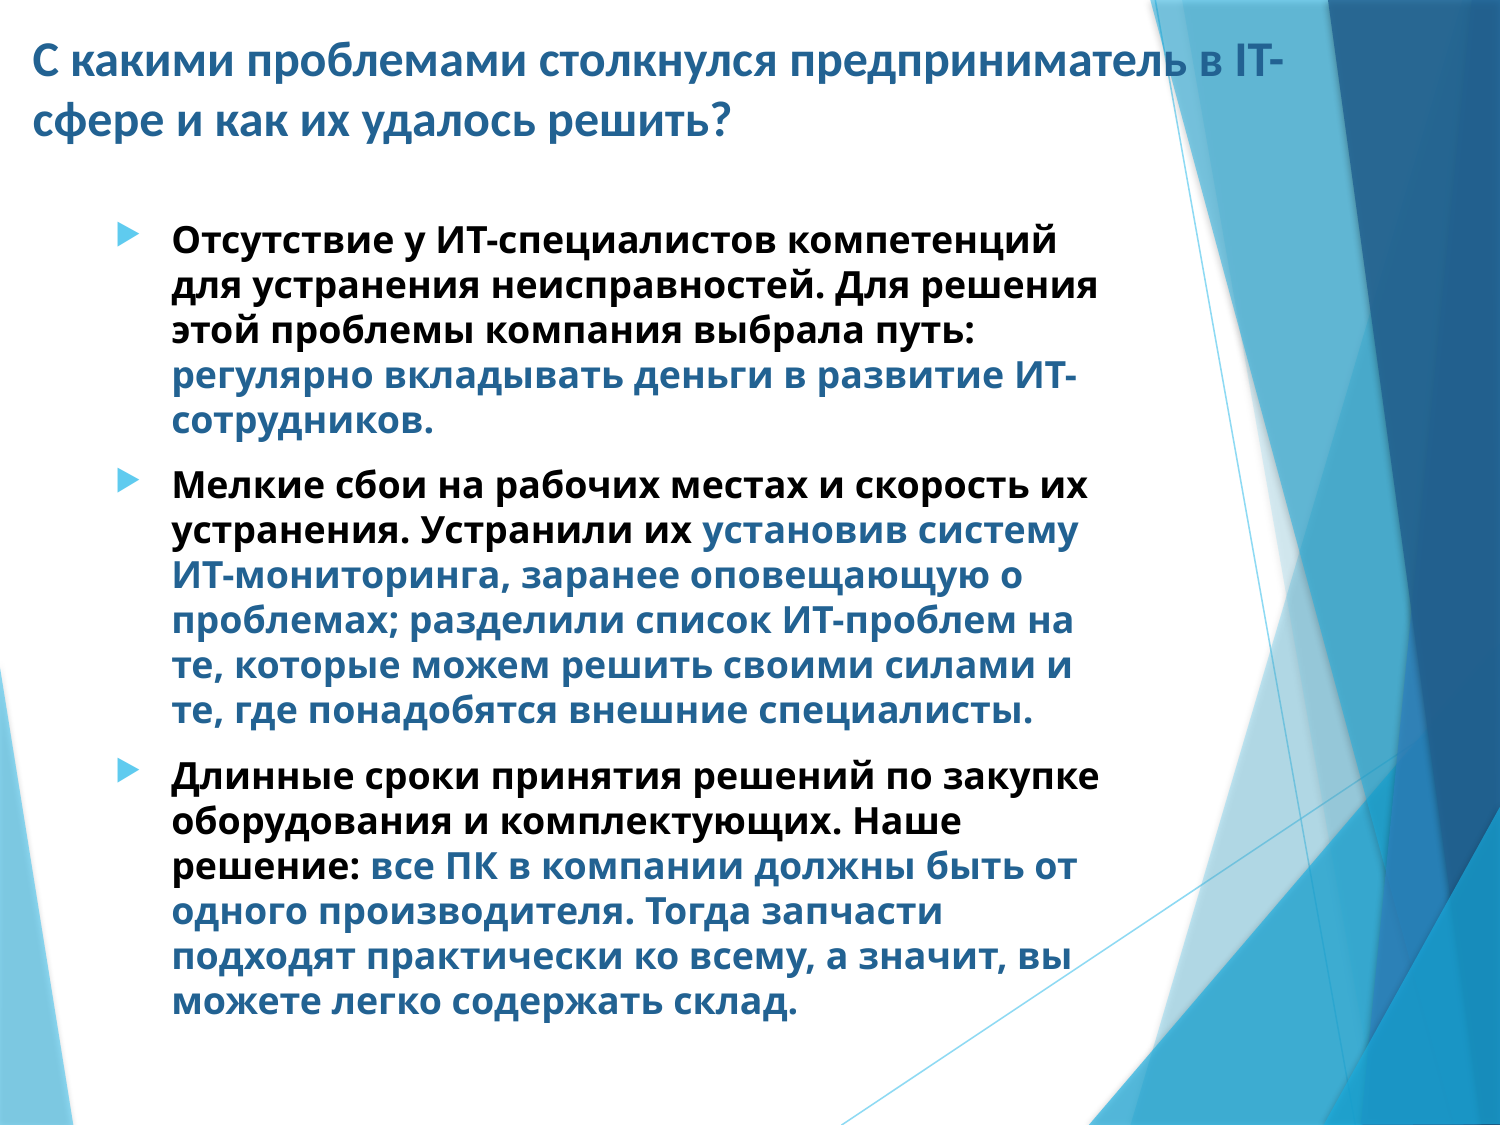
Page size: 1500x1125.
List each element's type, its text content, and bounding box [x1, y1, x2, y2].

title С какими проблемами столкнулся предприниматель в IT-сфере и как их удалось решить? [17, 19, 1400, 197]
list Отсутствие у ИТ-специалистов компетенций для устранения неисправностей. Для решения этой проблемы компания выбрала путь: регулярно вкладывать деньги в развитие ИТ-сотрудников. Мелкие сбои на рабочих местах и скорость их устранения. Устранили их установив систему ИТ-мониторинга, заранее оповещающую о проблемах; разделили список ИТ-проблем на те, которые можем решить своими силами и те, где понадобятся внешние специалисты. Длинные сроки принятия решений по закупке оборудования и комплектующих. Наше решение: все ПК в компании должны быть от одного производителя. Тогда запчасти подходят практически ко всему, а значит, вы можете легко содержать склад. [99, 208, 1142, 991]
